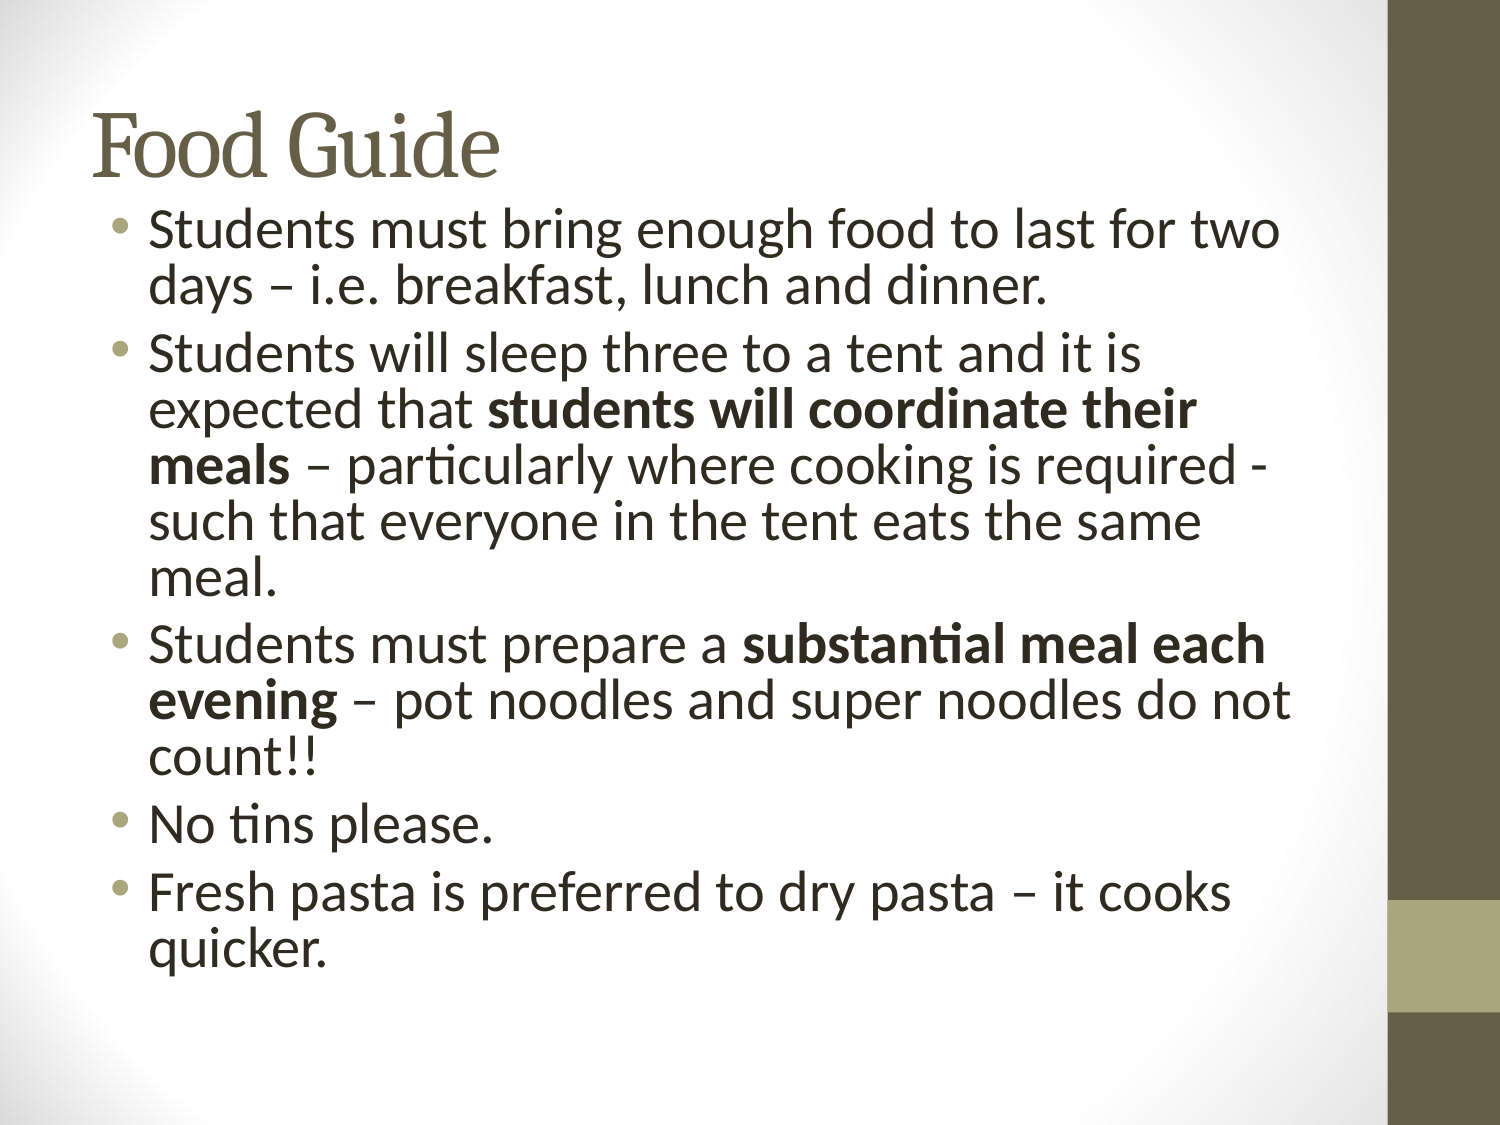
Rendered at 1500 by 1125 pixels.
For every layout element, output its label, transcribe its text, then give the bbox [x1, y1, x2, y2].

title Food Guide [75, 45, 1325, 233]
list Students must bring enough food to last for two days – i.e. breakfast, lunch and dinner. Students will sleep three to a tent and it is expected that students will coordinate their meals – particularly where cooking is required - such that everyone in the tent eats the same meal. Students must prepare a substantial meal each evening – pot noodles and super noodles do not count!! No tins please. Fresh pasta is preferred to dry pasta – it cooks quicker. [76, 196, 1327, 984]
picture [0, 0, 1387, 1125]
